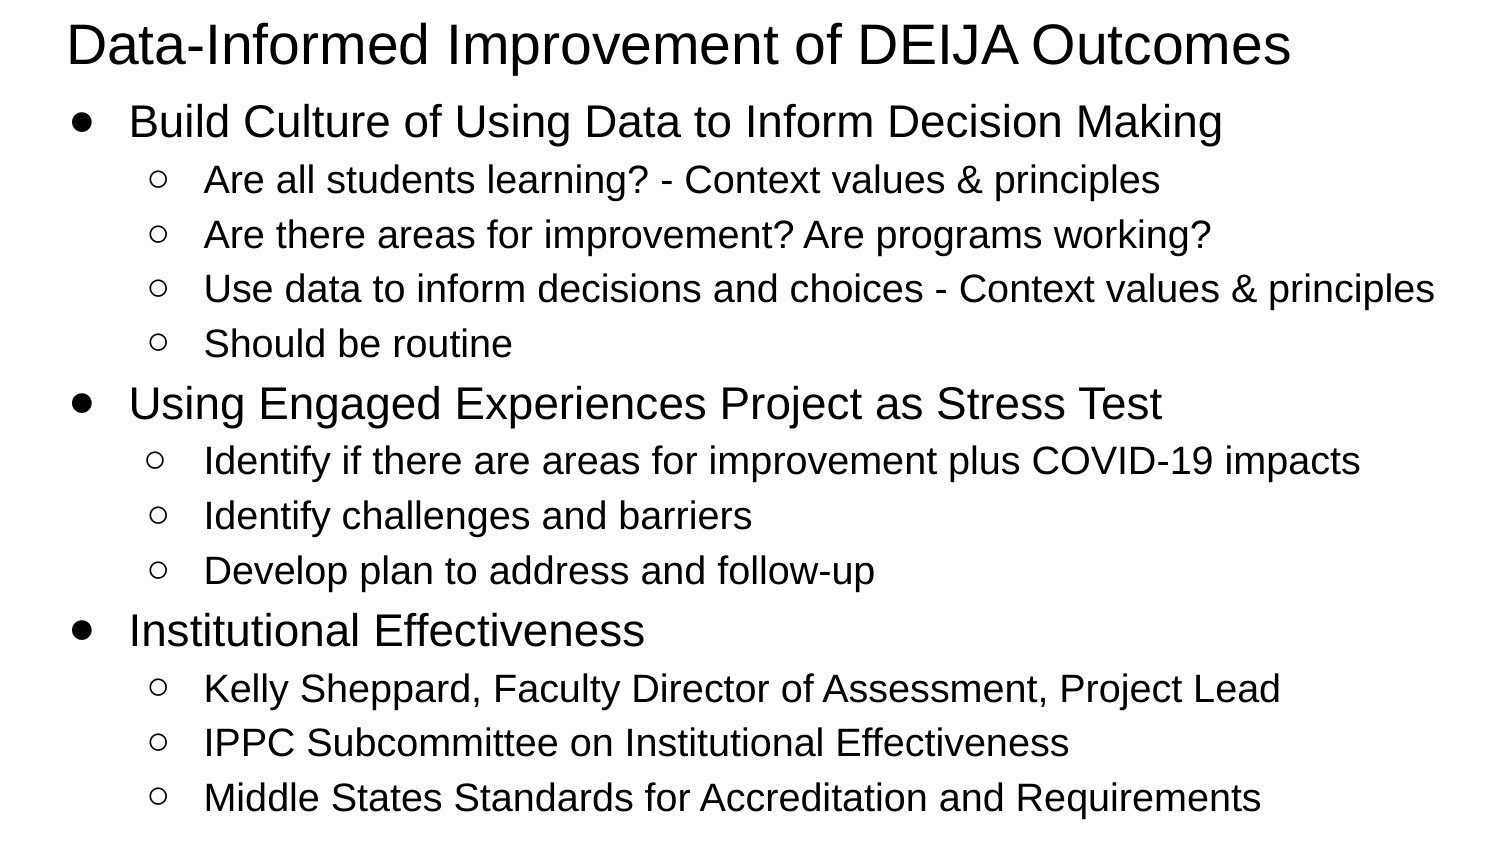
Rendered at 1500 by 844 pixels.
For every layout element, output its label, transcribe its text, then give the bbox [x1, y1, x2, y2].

list Build Culture of Using Data to Inform Decision Making Are all students learning? - Context values & principles Are there areas for improvement? Are programs working? Use data to inform decisions and choices - Context values & principles Should be routine Using Engaged Experiences Project as Stress Test Identify if there are areas for improvement plus COVID-19 impacts Identify challenges and barriers Develop plan to address and follow-up Institutional Effectiveness Kelly Sheppard, Faculty Director of Assessment, Project Lead IPPC Subcommittee on Institutional Effectiveness Middle States Standards for Accreditation and Requirements [38, 68, 1475, 796]
title Data-Informed Improvement of DEIJA Outcomes [51, 0, 1449, 68]
